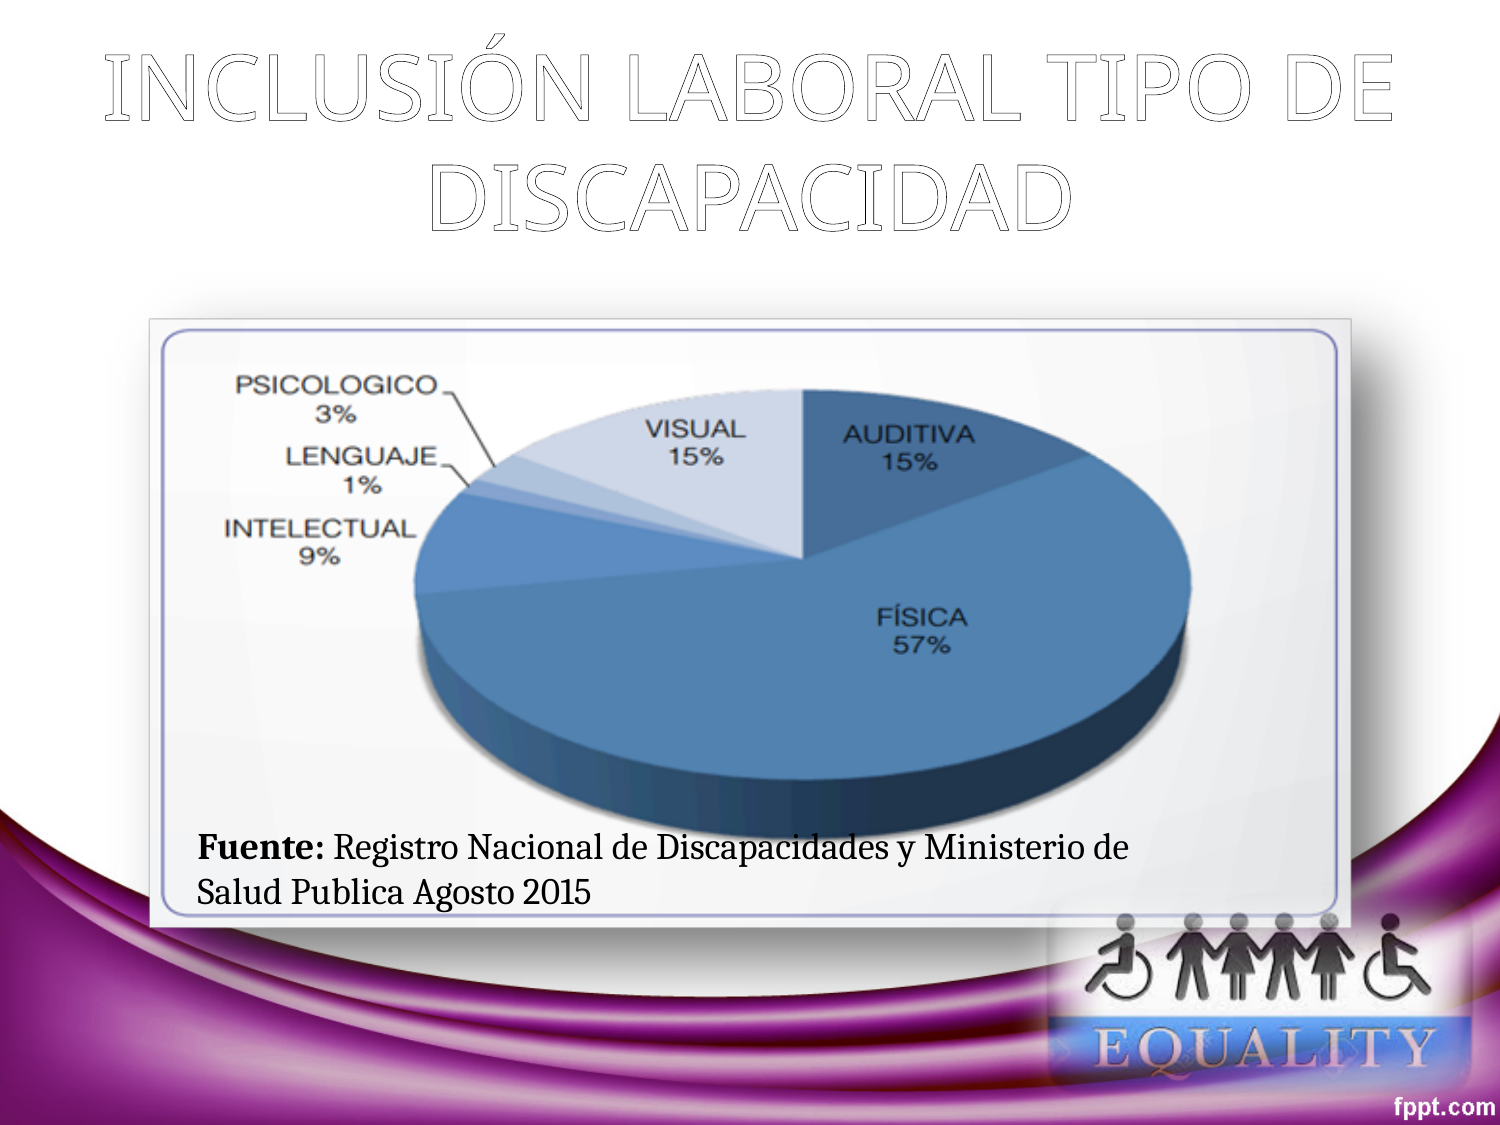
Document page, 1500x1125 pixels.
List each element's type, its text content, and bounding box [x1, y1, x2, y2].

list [88, 255, 1478, 1059]
picture [0, 0, 1500, 1125]
title INCLUSIÓN LABORAL TIPO DE DISCAPACIDAD [75, 45, 1425, 233]
